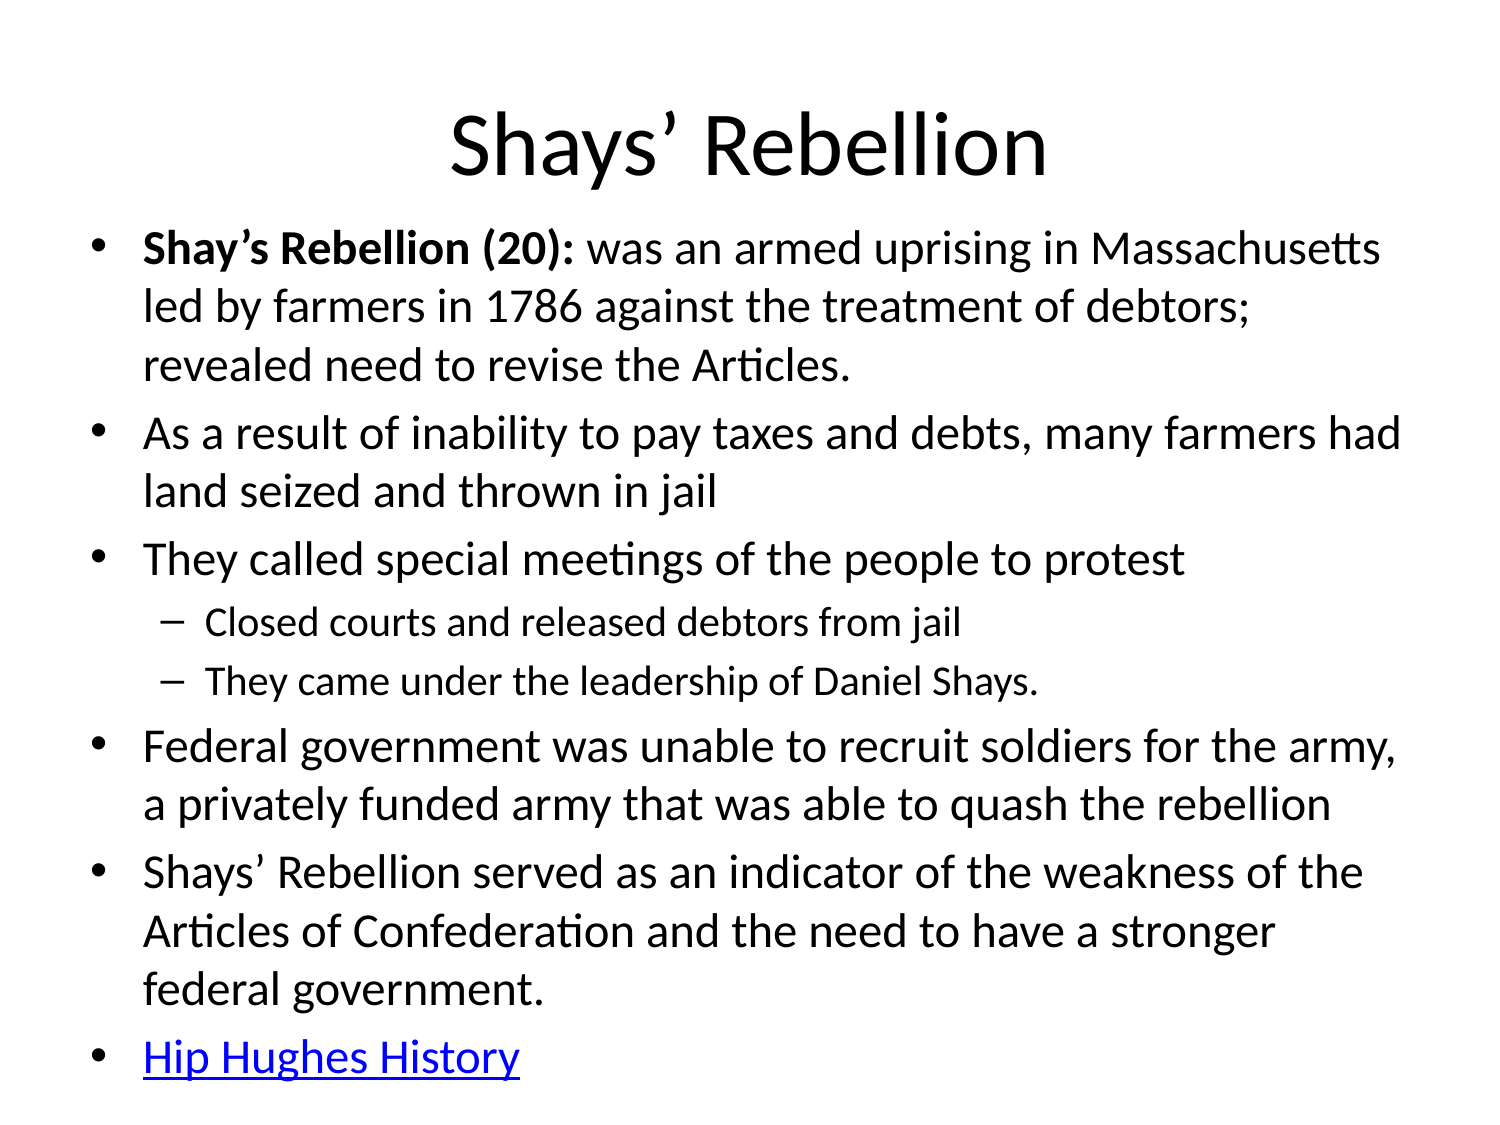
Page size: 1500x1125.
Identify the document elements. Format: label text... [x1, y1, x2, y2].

list Shay’s Rebellion (20): was an armed uprising in Massachusetts led by farmers in 1786 against the treatment of debtors; revealed need to revise the Articles. As a result of inability to pay taxes and debts, many farmers had land seized and thrown in jail They called special meetings of the people to protest Closed courts and released debtors from jail They came under the leadership of Daniel Shays. Federal government was unable to recruit soldiers for the army, a privately funded army that was able to quash the rebellion Shays’ Rebellion served as an indicator of the weakness of the Articles of Confederation and the need to have a stronger federal government. Hip Hughes History [75, 208, 1425, 1092]
title Shays’ Rebellion [75, 45, 1425, 208]
